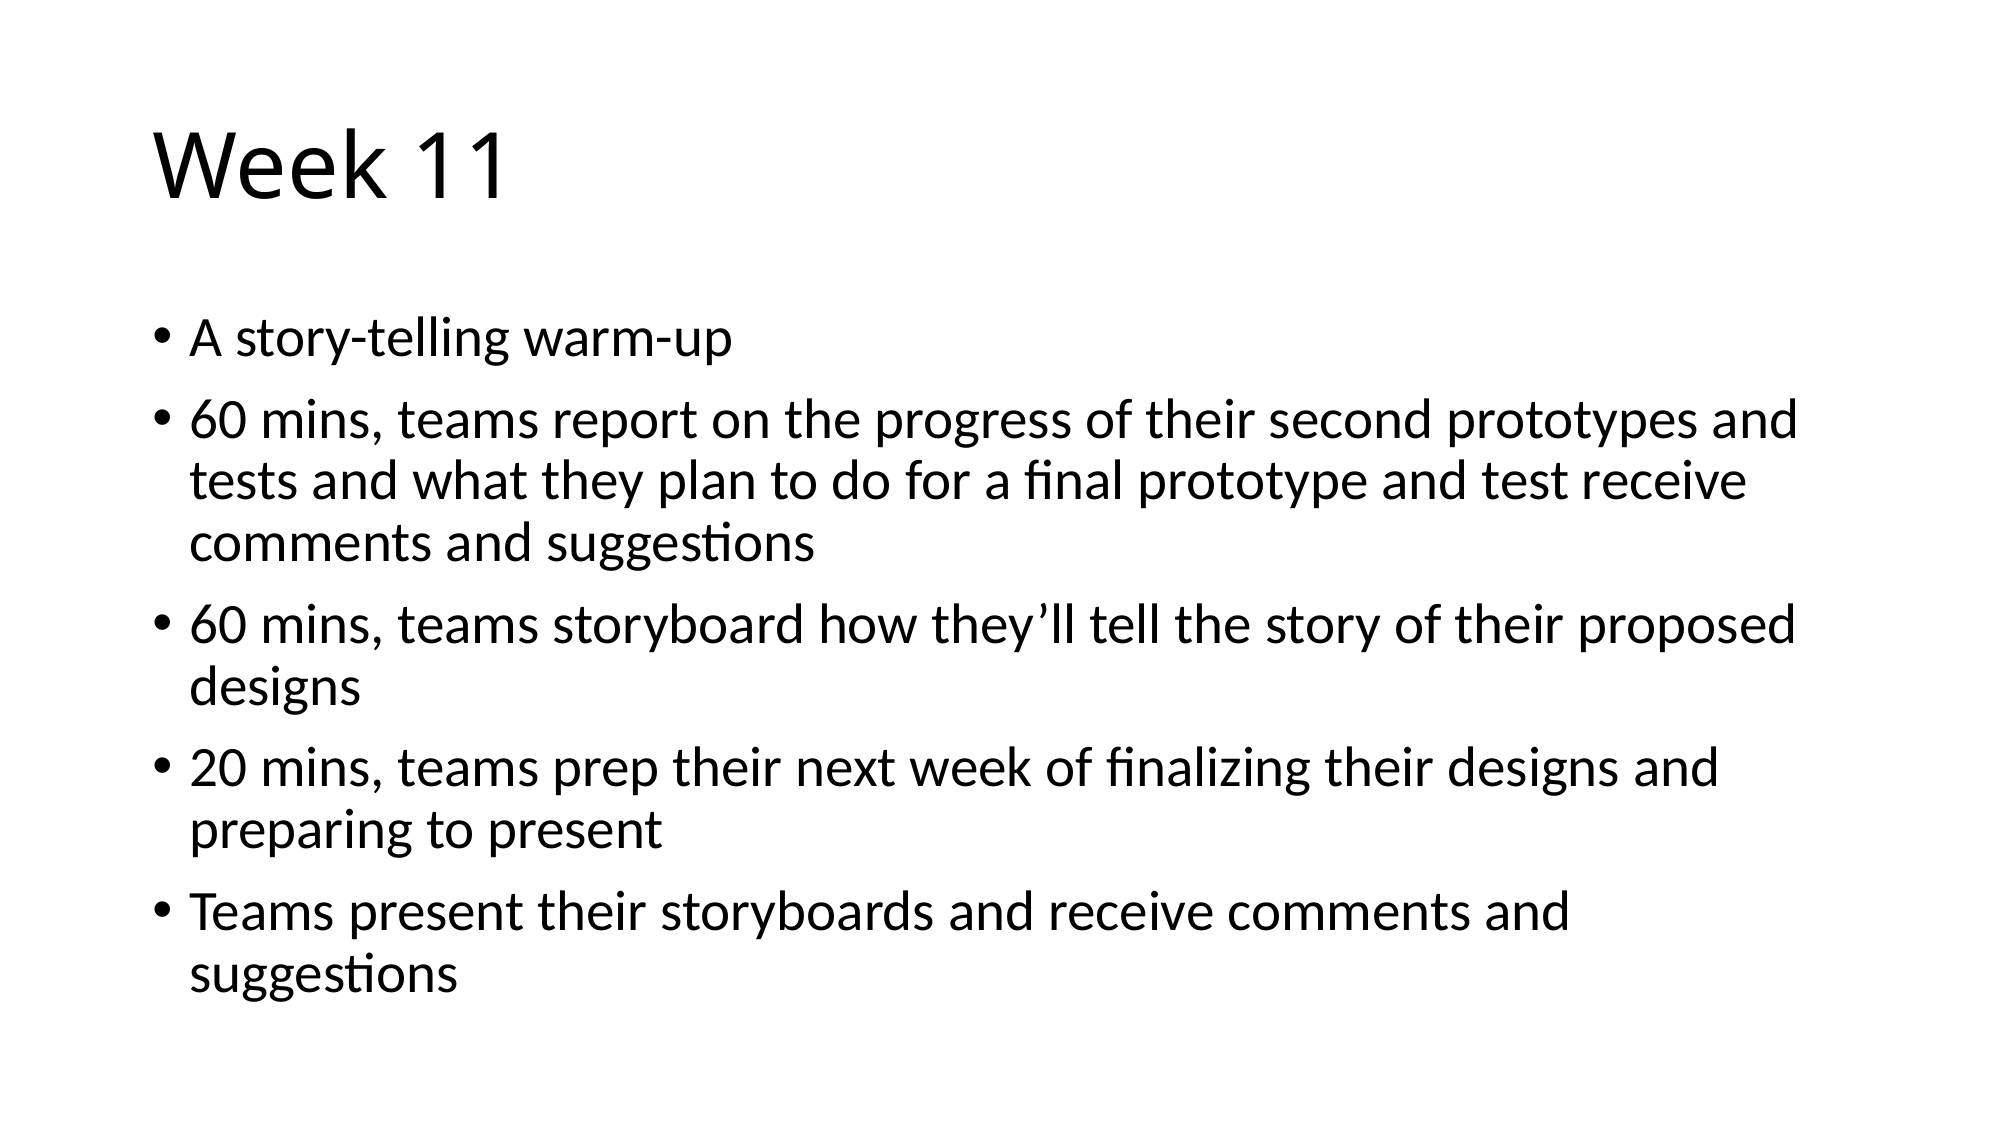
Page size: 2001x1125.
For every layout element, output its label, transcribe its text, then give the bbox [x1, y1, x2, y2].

title Week 11 [137, 59, 1863, 278]
list A story-telling warm-up 60 mins, teams report on the progress of their second prototypes and tests and what they plan to do for a final prototype and test receive comments and suggestions 60 mins, teams storyboard how they’ll tell the story of their proposed designs 20 mins, teams prep their next week of finalizing their designs and preparing to present Teams present their storyboards and receive comments and suggestions [137, 299, 1863, 1014]
